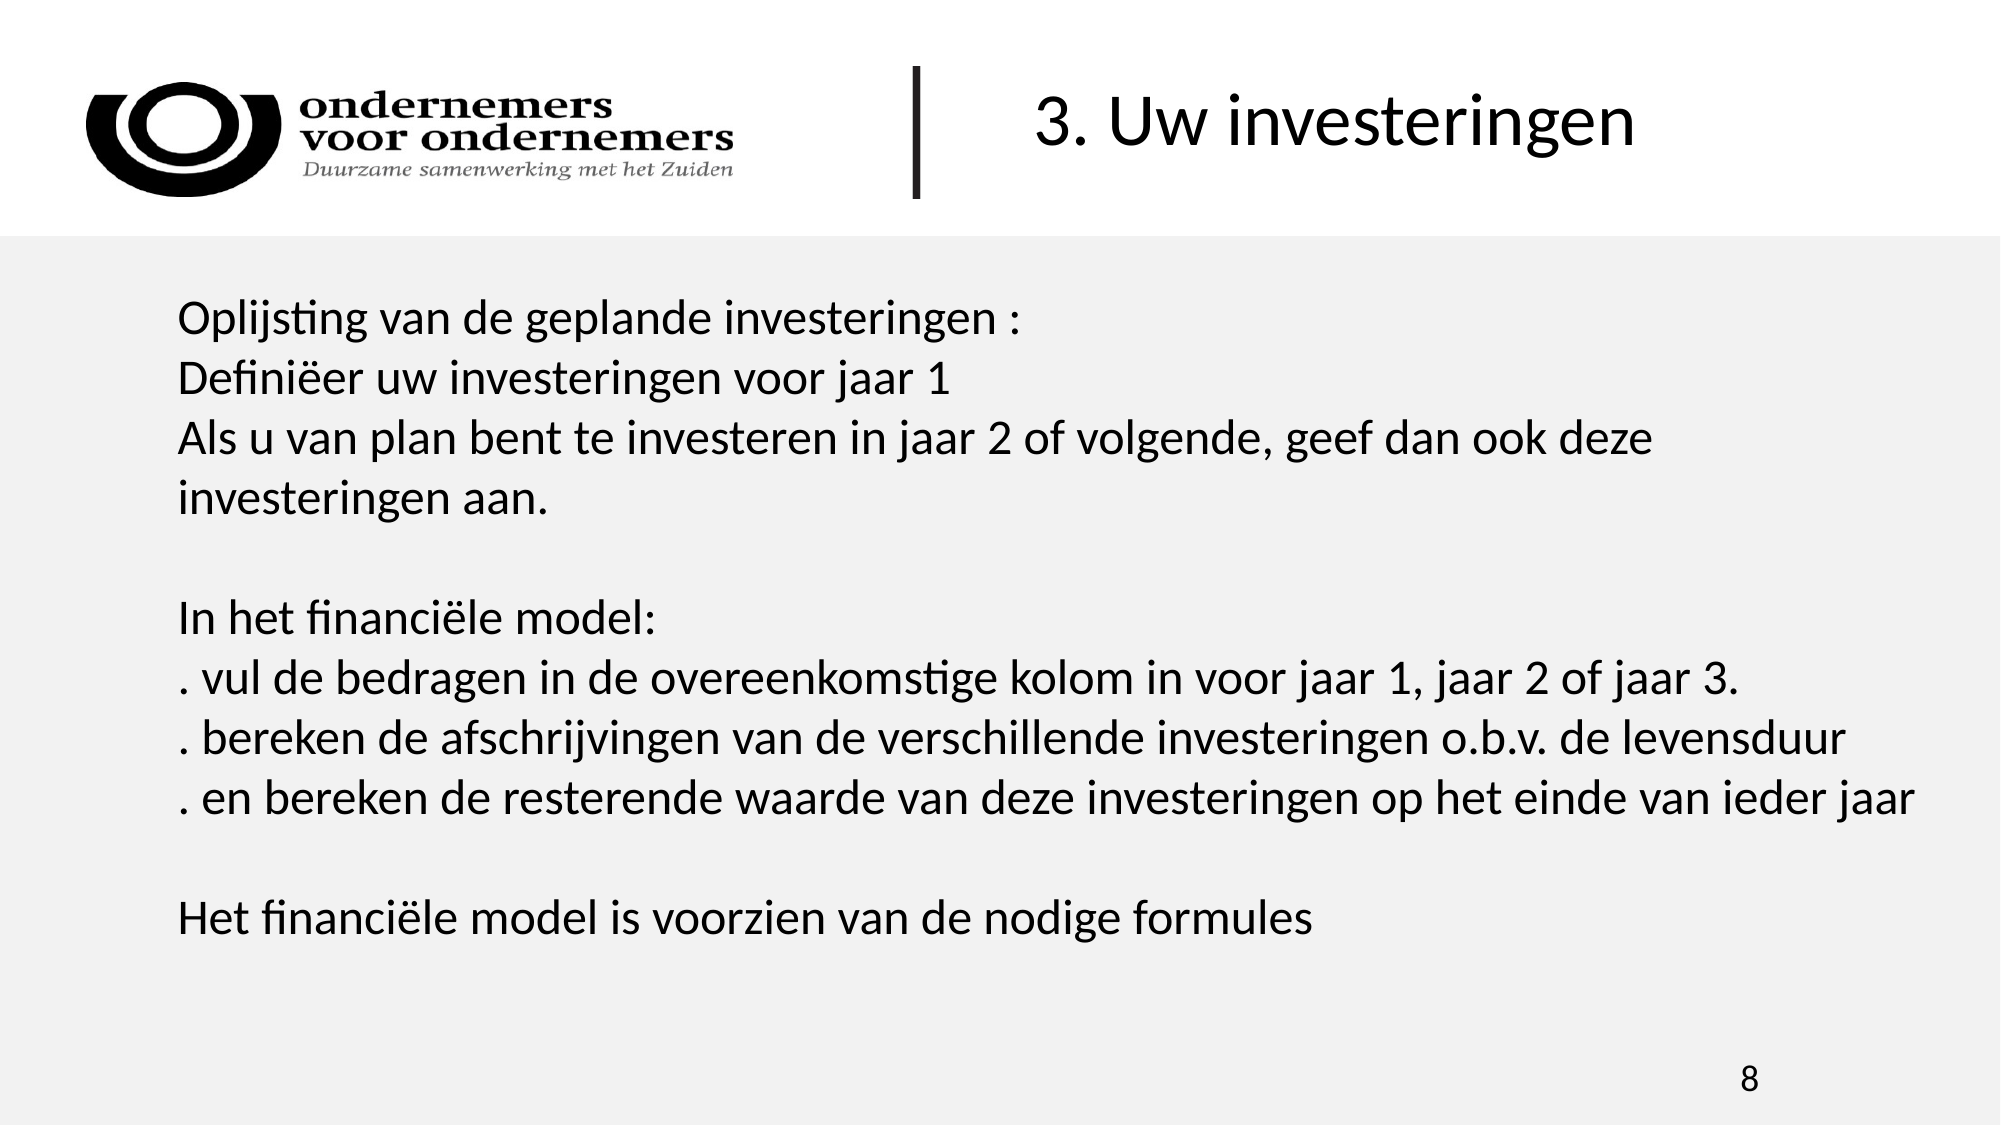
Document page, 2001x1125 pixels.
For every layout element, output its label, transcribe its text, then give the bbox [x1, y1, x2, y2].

title 3. Uw investeringen [886, 63, 1785, 228]
text_box Oplijsting van de geplande investeringen : Definiëer uw investeringen voor jaar 1 Als u van plan bent te investeren in jaar 2 of volgende, geef dan ook deze investeringen aan. In het financiële model: . vul de bedragen in de overeenkomstige kolom in voor jaar 1, jaar 2 of jaar 3. . bereken de afschrijvingen van de verschillende investeringen o.b.v. de levensduur . en bereken de resterende waarde van deze investeringen op het einde van ieder jaar Het financiële model is voorzien van de nodige formules [162, 276, 1949, 952]
picture [86, 82, 733, 197]
slide_number 8 [1425, 1046, 1892, 1107]
